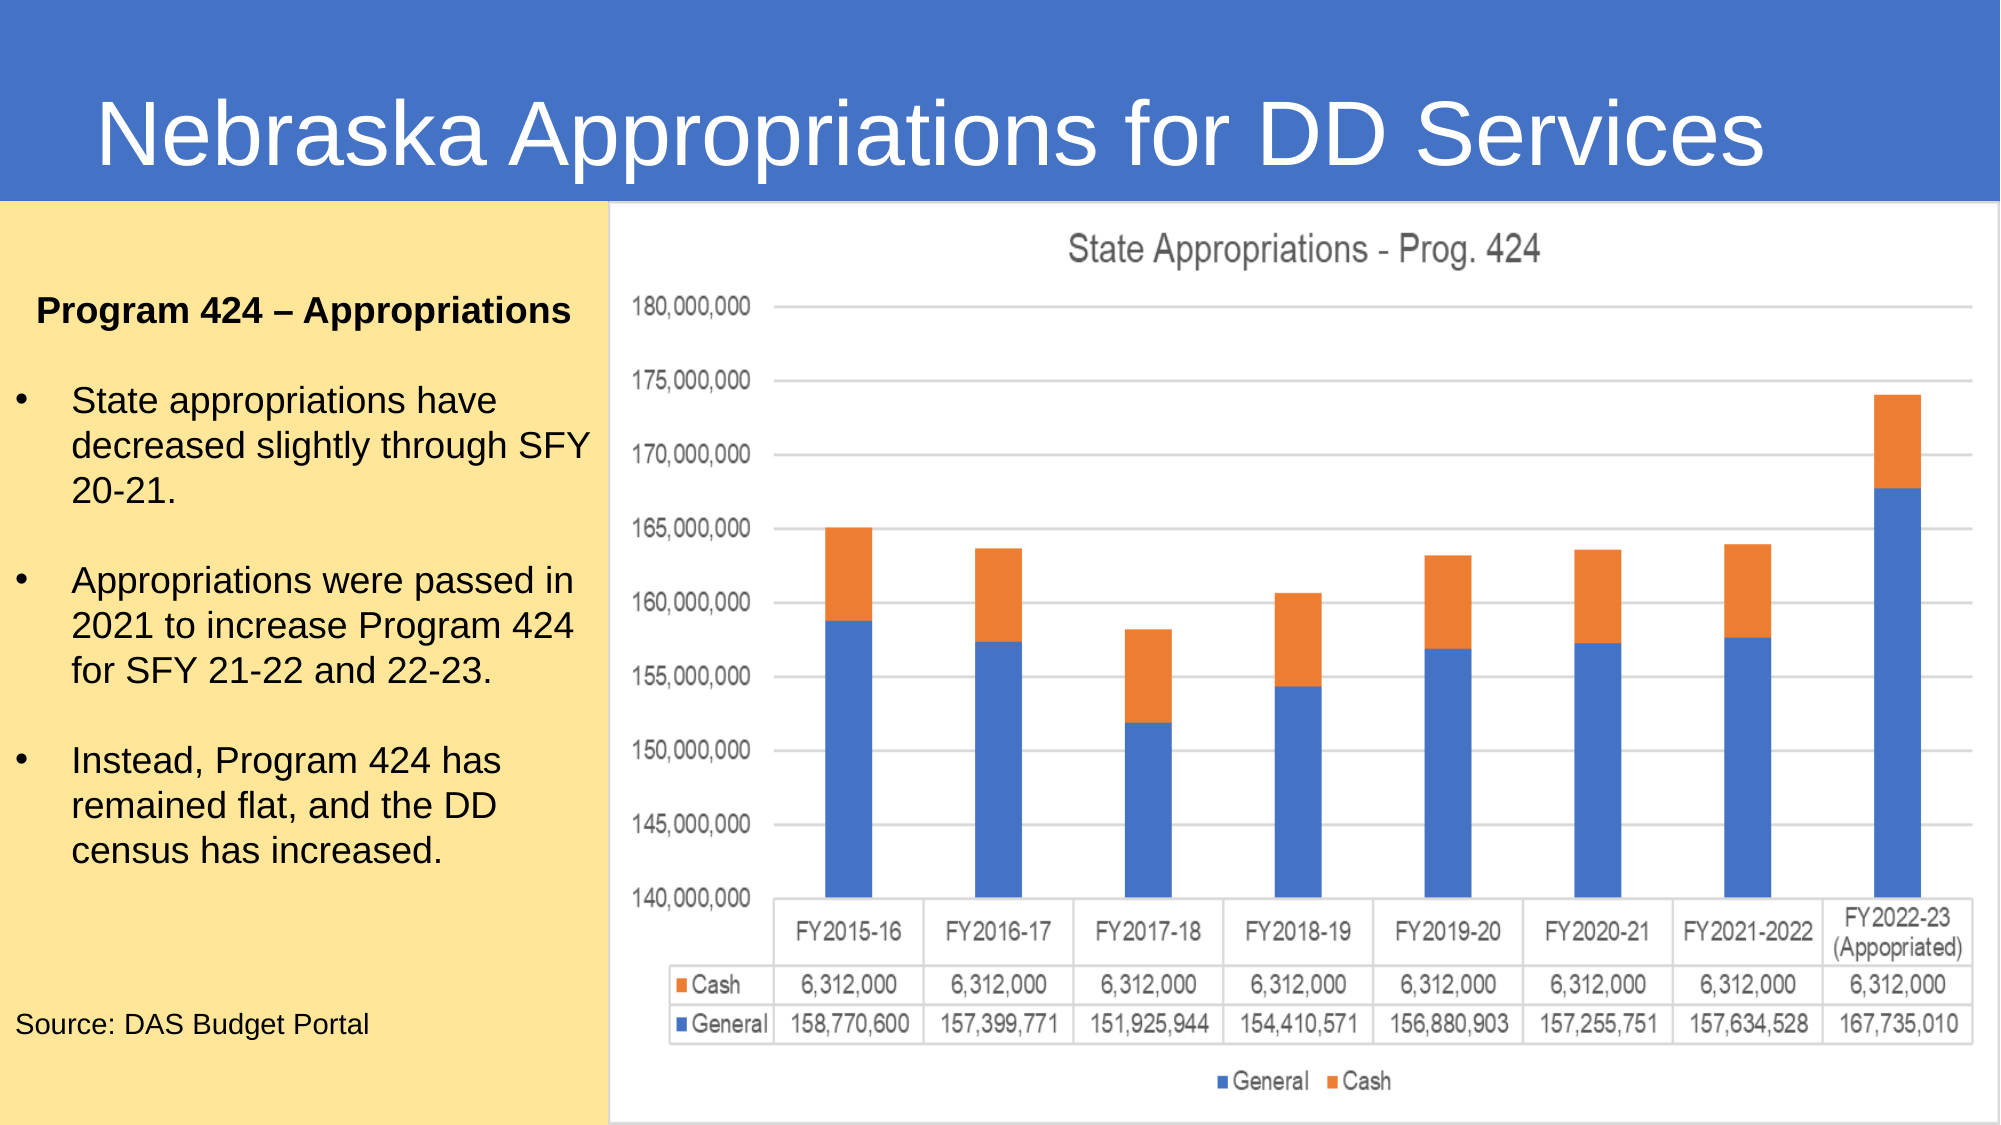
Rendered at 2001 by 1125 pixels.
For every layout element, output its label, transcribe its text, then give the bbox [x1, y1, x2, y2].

text_box Program 424 – Appropriations State appropriations have decreased slightly through SFY 20-21. Appropriations were passed in 2021 to increase Program 424 for SFY 21-22 and 22-23. Instead, Program 424 has remained flat, and the DD census has increased. Source: DAS Budget Portal [0, 201, 607, 1125]
text_box [0, 0, 2000, 201]
picture [607, 201, 2000, 1125]
title Nebraska Appropriations for DD Services [69, 40, 1795, 194]
